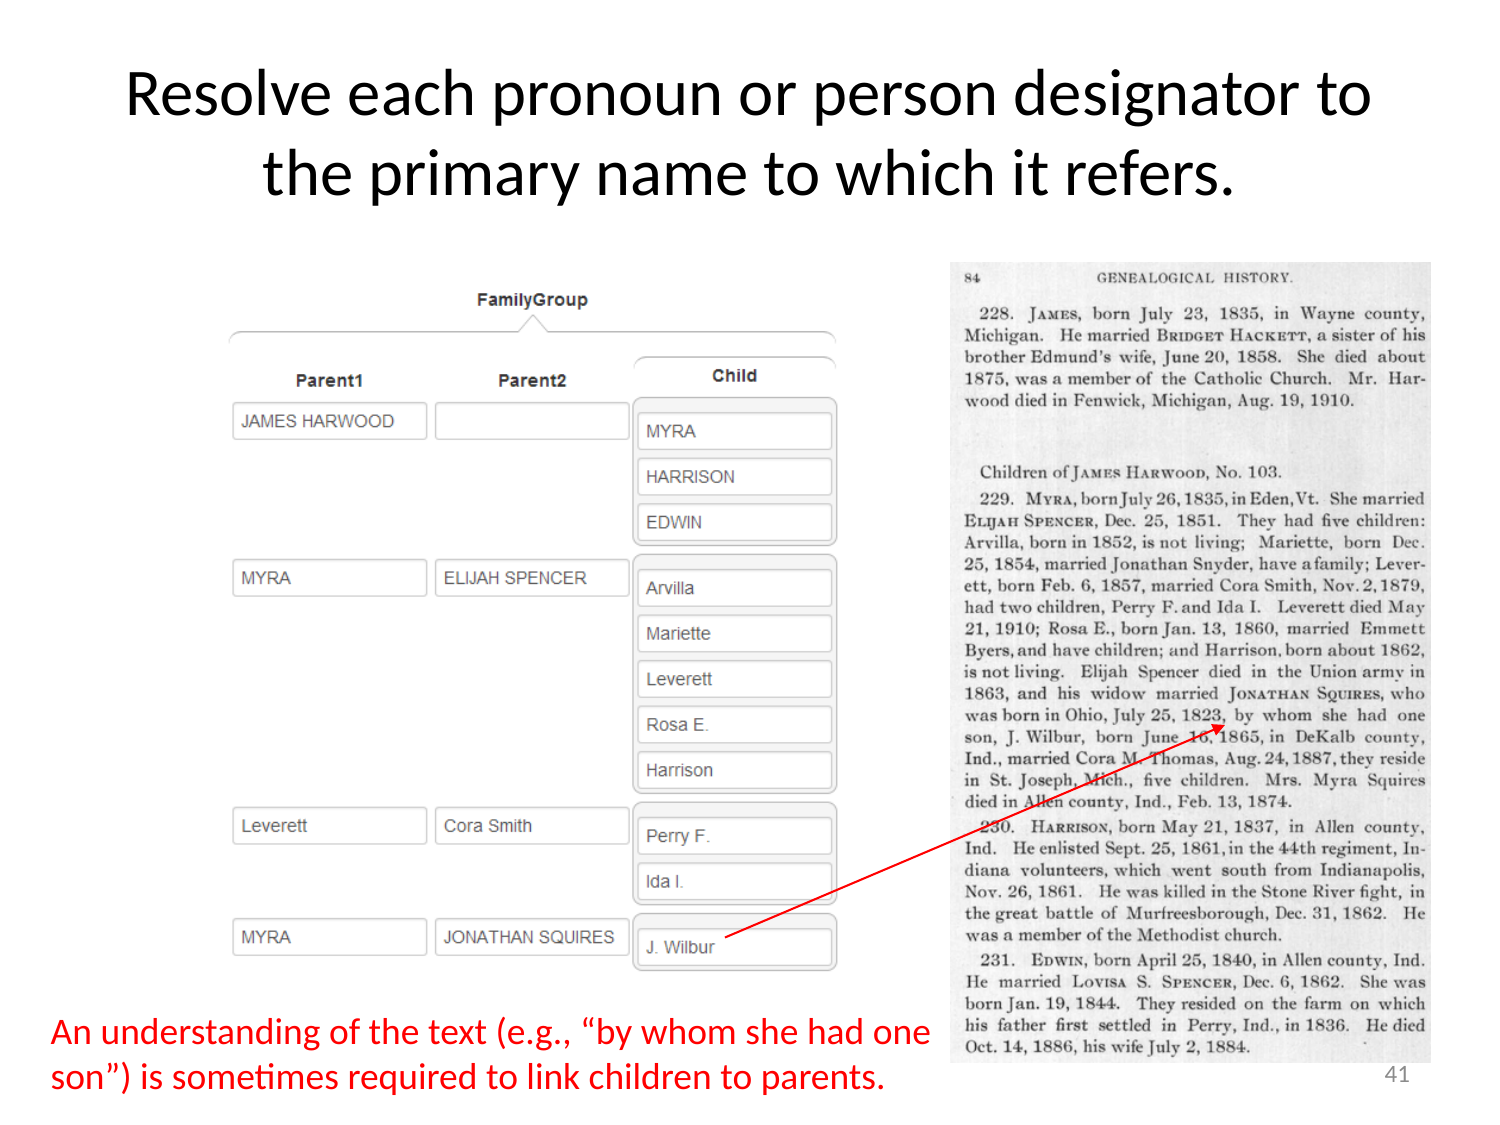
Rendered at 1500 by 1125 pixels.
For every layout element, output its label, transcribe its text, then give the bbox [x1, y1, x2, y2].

picture [949, 262, 1431, 1063]
title Resolve each pronoun or person designator to the primary name to which it refers. [75, 75, 1425, 263]
text_box An understanding of the text (e.g., “by whom she had one son”) is sometimes required to link children to parents. [35, 999, 961, 1105]
picture [224, 287, 840, 976]
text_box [724, 724, 1226, 938]
slide_number 41 [1074, 1071, 1425, 1103]
